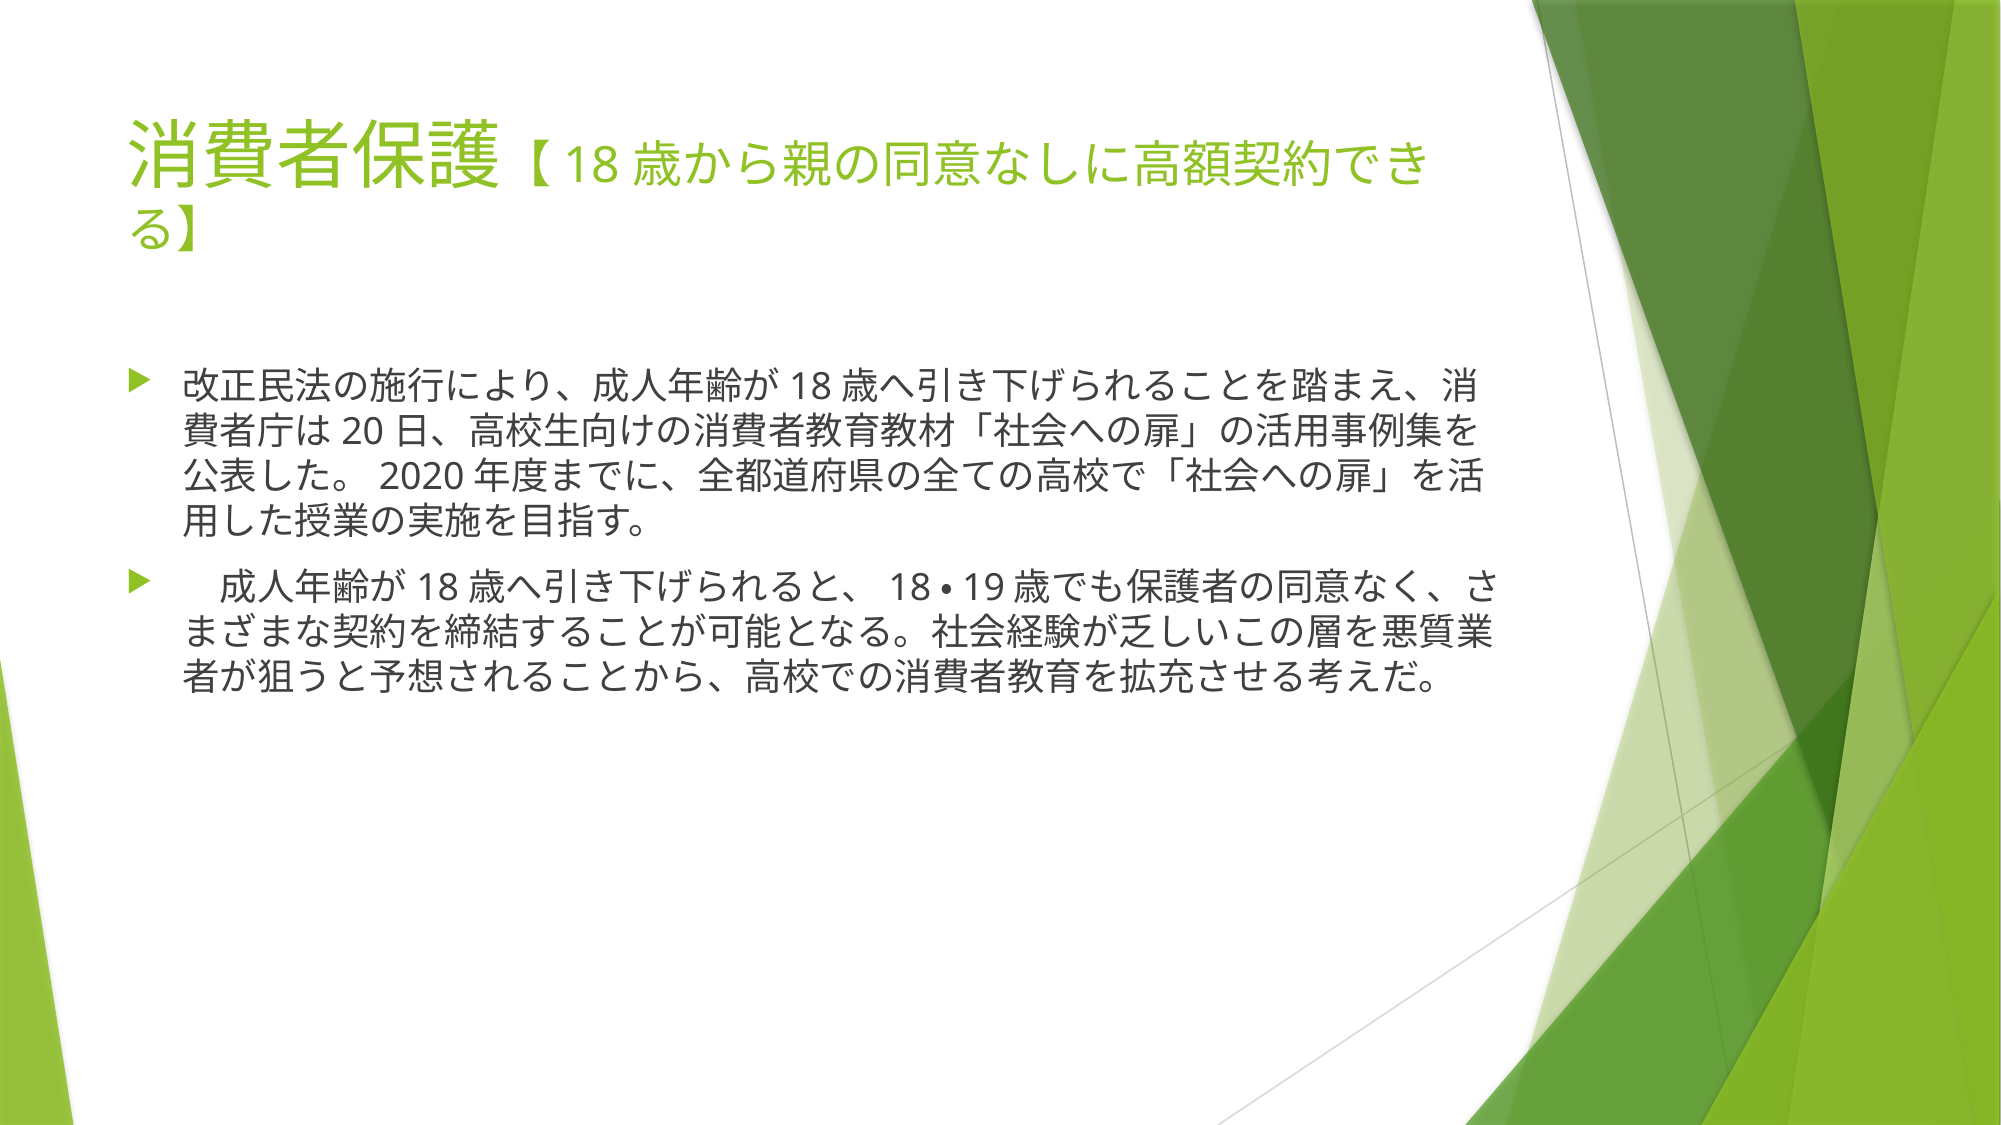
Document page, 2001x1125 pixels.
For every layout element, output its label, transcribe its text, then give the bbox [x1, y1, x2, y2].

title 消費者保護【18歳から親の同意なしに高額契約できる】 [111, 99, 1522, 317]
list 改正民法の施行により、成人年齢が18歳へ引き下げられることを踏まえ、消費者庁は20日、高校生向けの消費者教育教材「社会への扉」の活用事例集を公表した。2020年度までに、全都道府県の全ての高校で「社会への扉」を活用した授業の実施を目指す。 成人年齢が18歳へ引き下げられると、18・19歳でも保護者の同意なく、さまざまな契約を締結することが可能となる。社会経験が乏しいこの層を悪質業者が狙うと予想されることから、高校での消費者教育を拡充させる考えだ。 [111, 354, 1522, 992]
